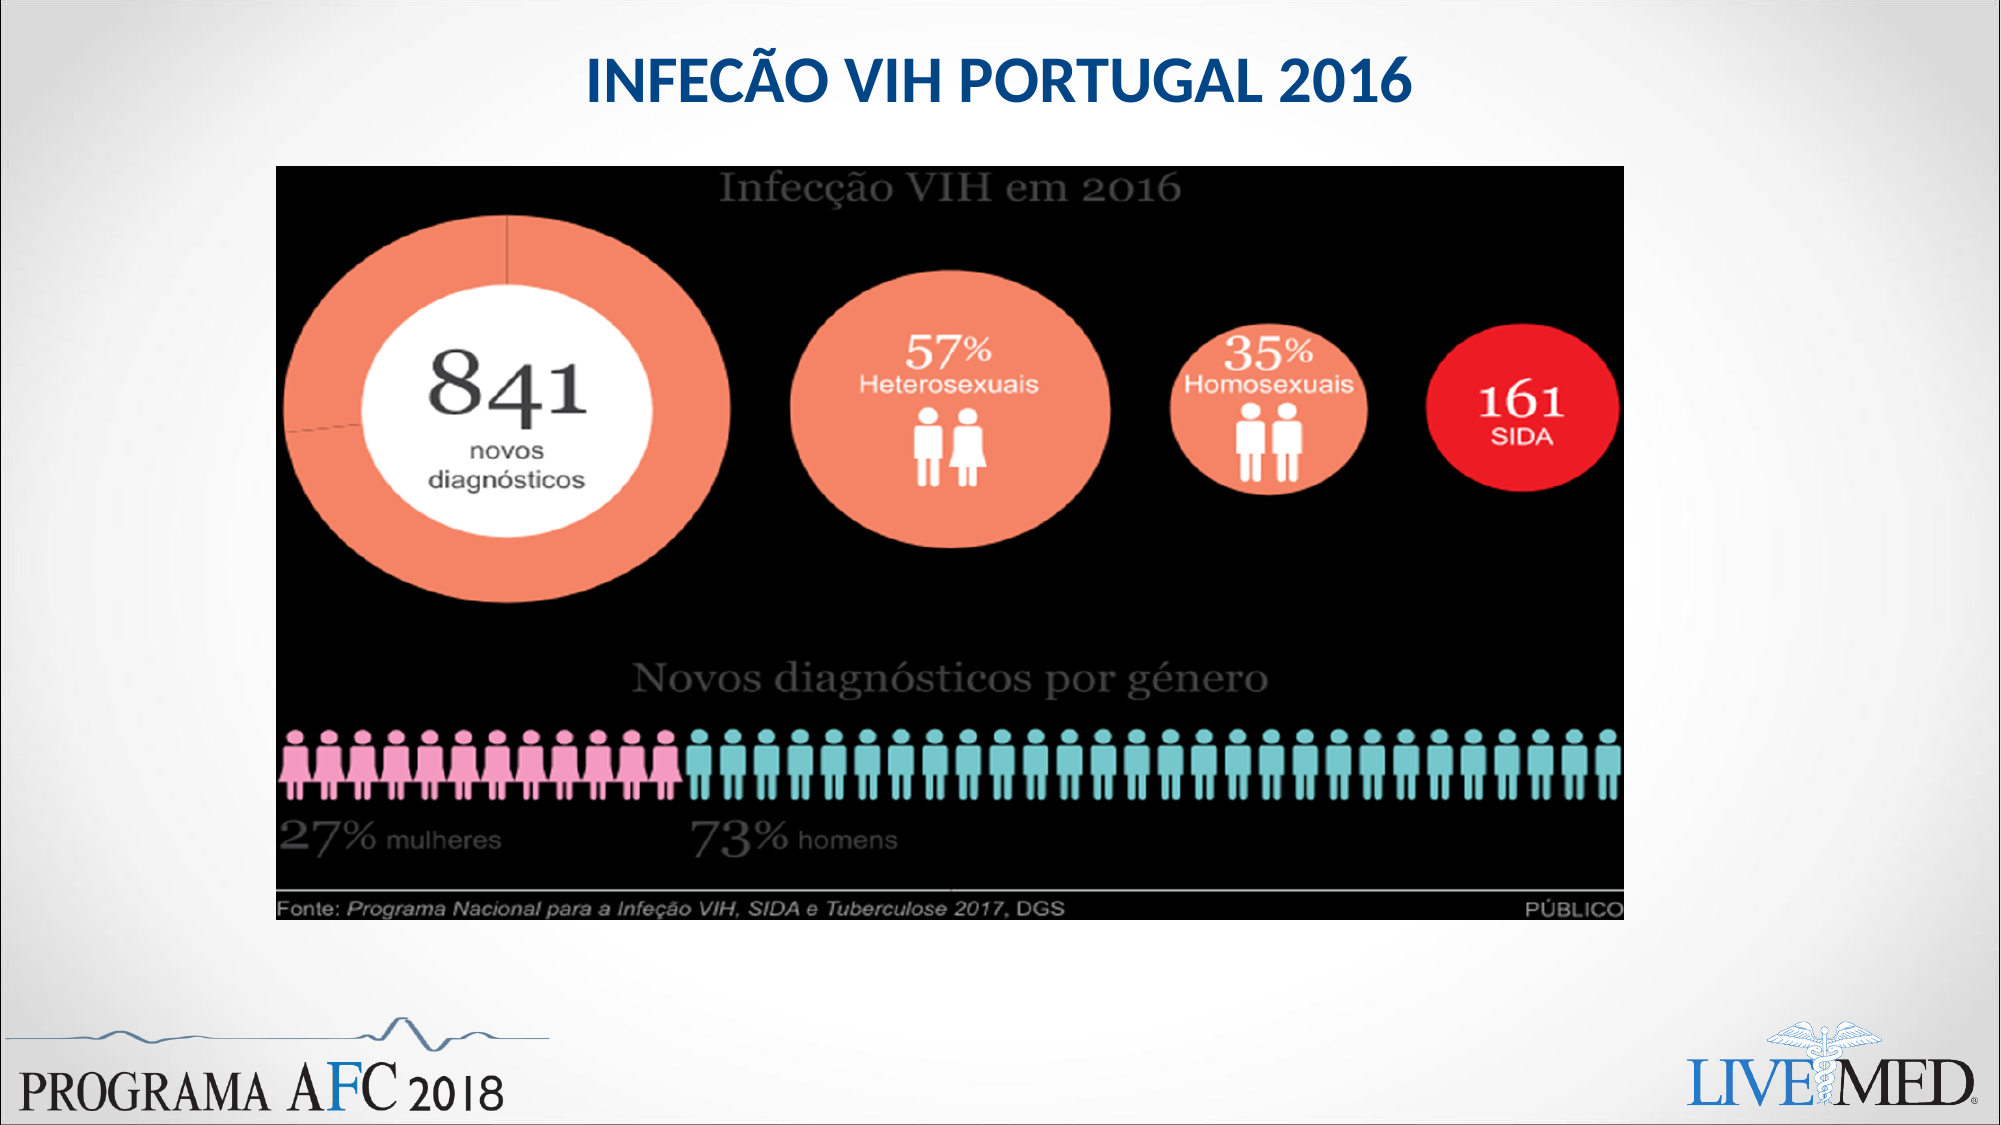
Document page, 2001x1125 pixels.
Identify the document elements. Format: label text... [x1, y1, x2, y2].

picture [0, 0, 2001, 1125]
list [276, 166, 1624, 920]
title INFECÃO VIH PORTUGAL 2016 [99, 26, 1900, 126]
